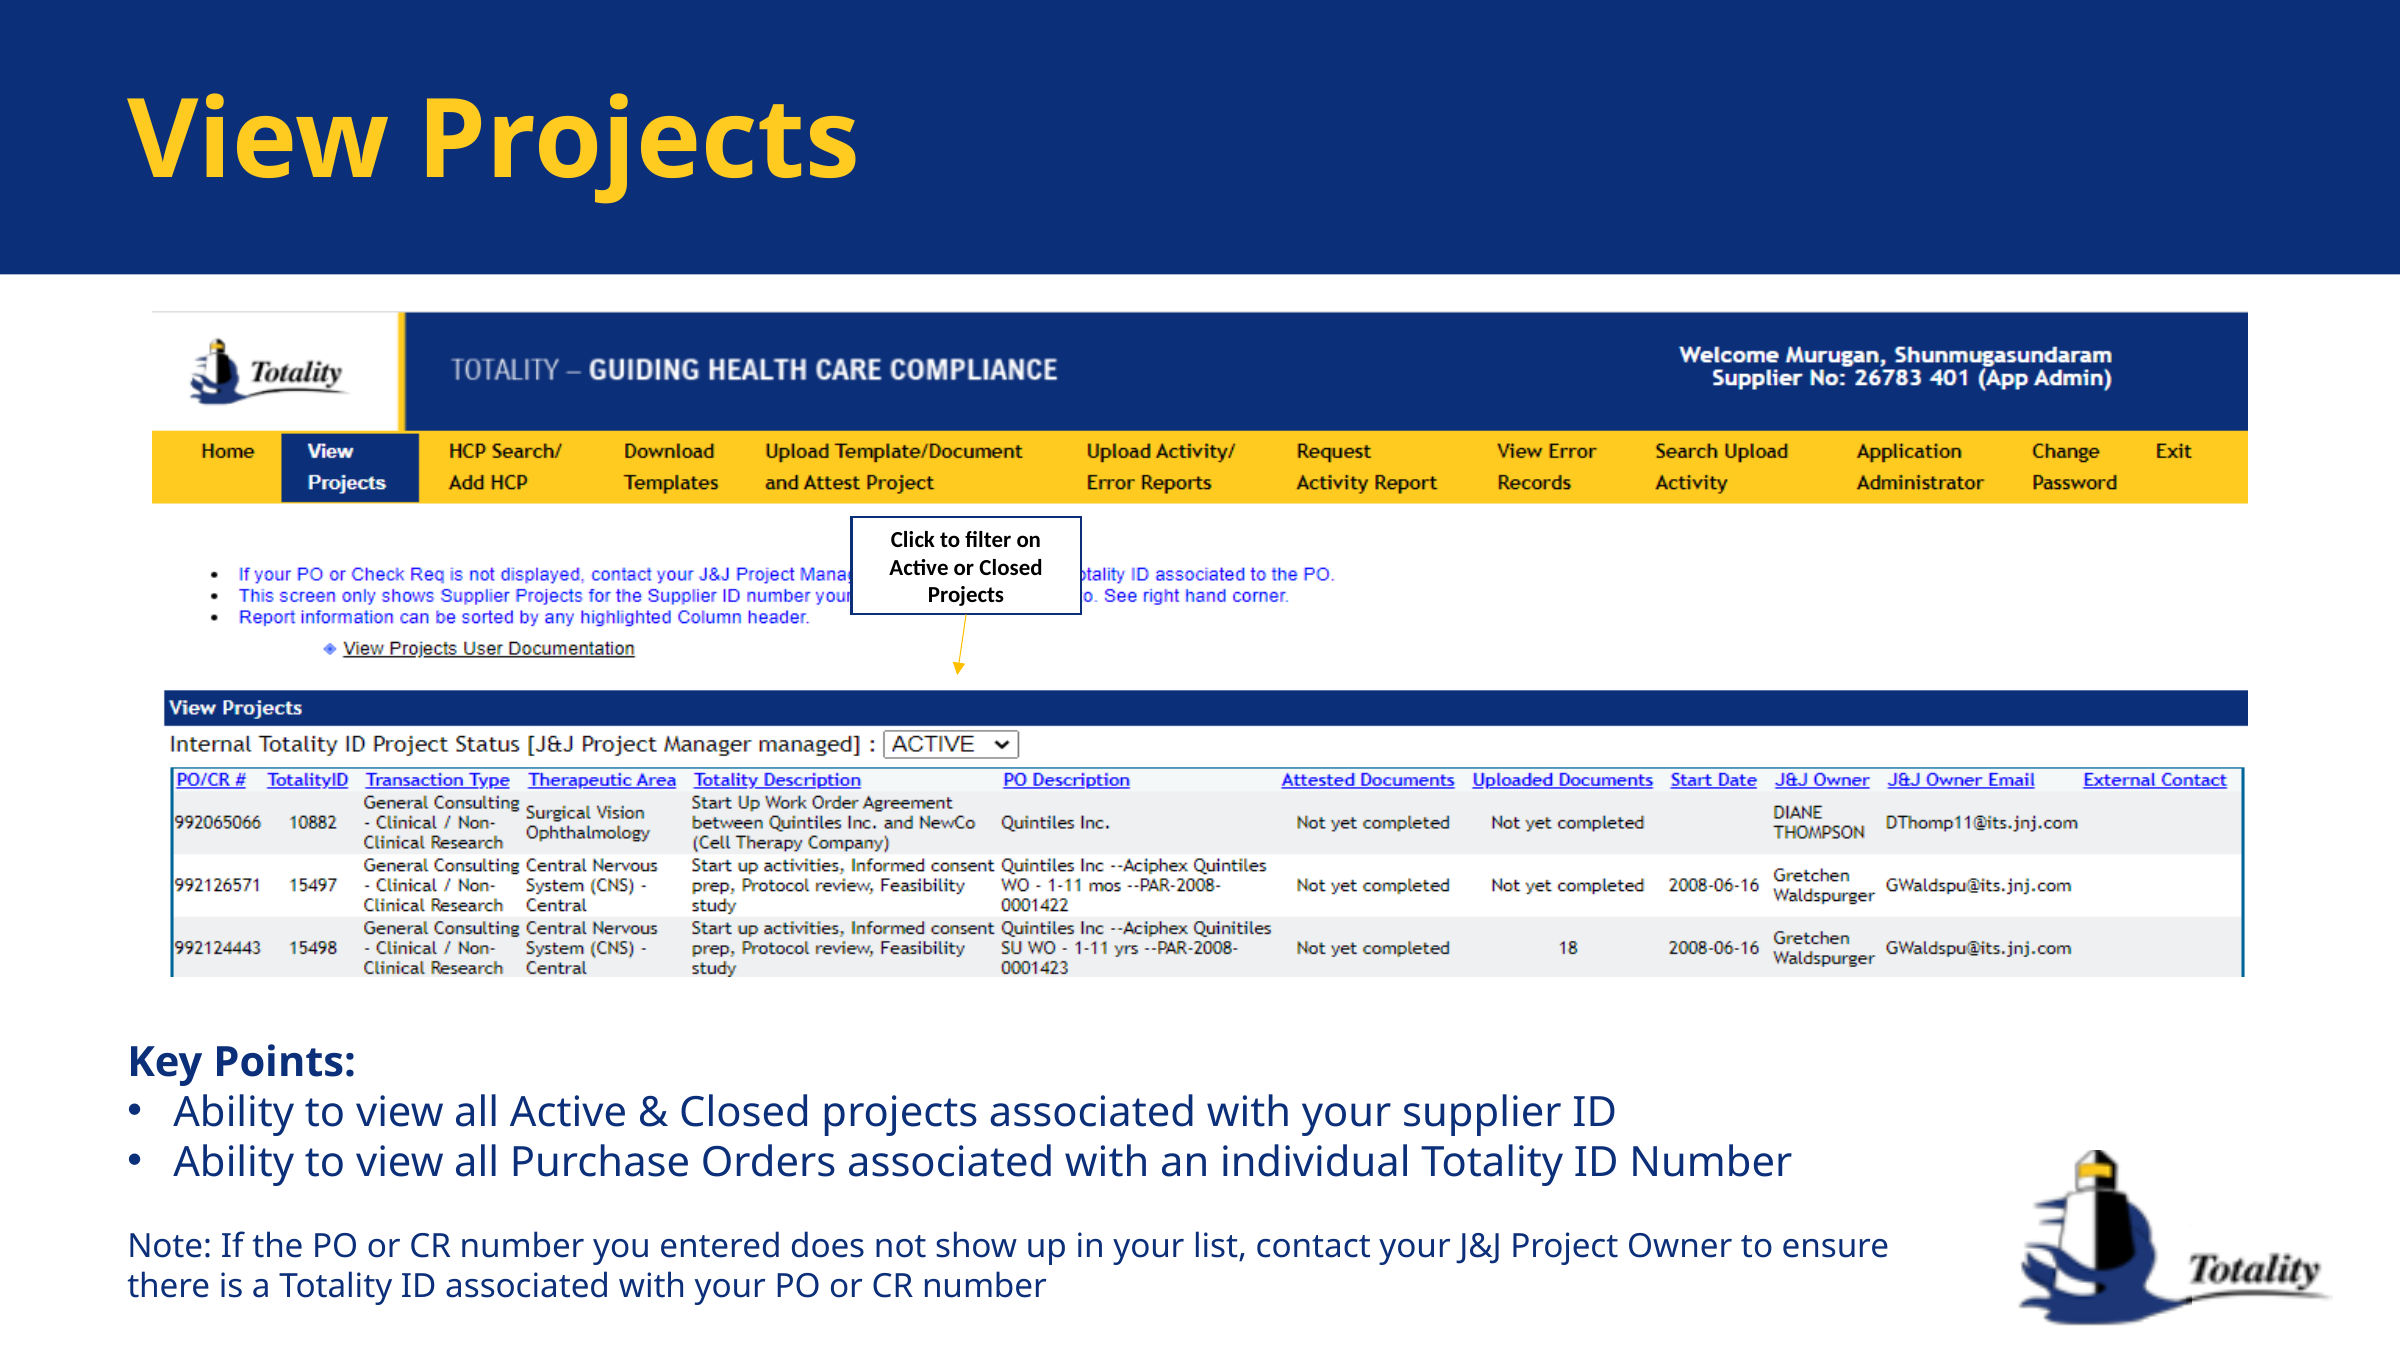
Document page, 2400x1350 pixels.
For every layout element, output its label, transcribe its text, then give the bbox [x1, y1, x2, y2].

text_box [1924, 1114, 2333, 1331]
title View Projects [112, 75, 2288, 205]
picture [152, 307, 2248, 977]
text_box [957, 615, 966, 675]
text_box Key Points: Ability to view all Active & Closed projects associated with your supplier ID Ability to view all Purchase Orders associated with an individual Totality ID Number Note: If the PO or CR number you entered does not show up in your list, contact your J&J Project Owner to ensure there is a Totality ID associated with your PO or CR number [112, 1026, 1913, 1312]
